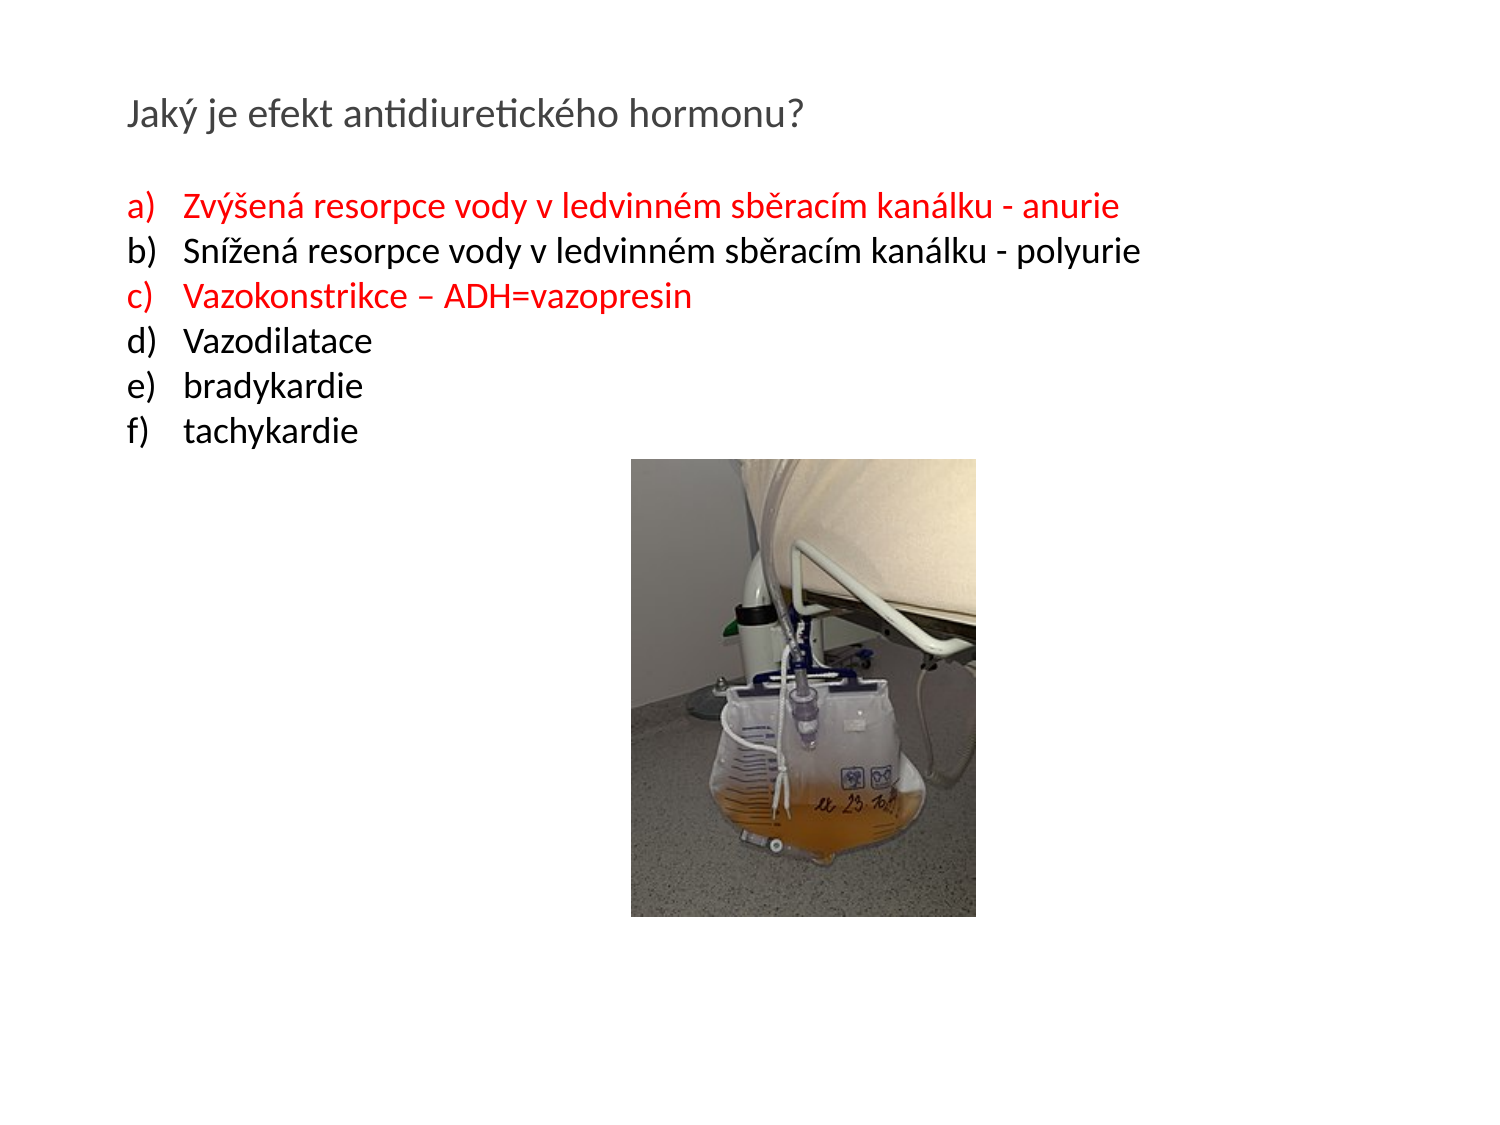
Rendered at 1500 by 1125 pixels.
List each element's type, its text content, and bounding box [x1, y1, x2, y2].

text_box Jaký je efekt antidiuretického hormonu? Zvýšená resorpce vody v ledvinném sběracím kanálku - anurie Snížená resorpce vody v ledvinném sběracím kanálku - polyurie Vazokonstrikce – ADH=vazopresin Vazodilatace bradykardie tachykardie [112, 78, 1341, 458]
picture [631, 458, 976, 918]
